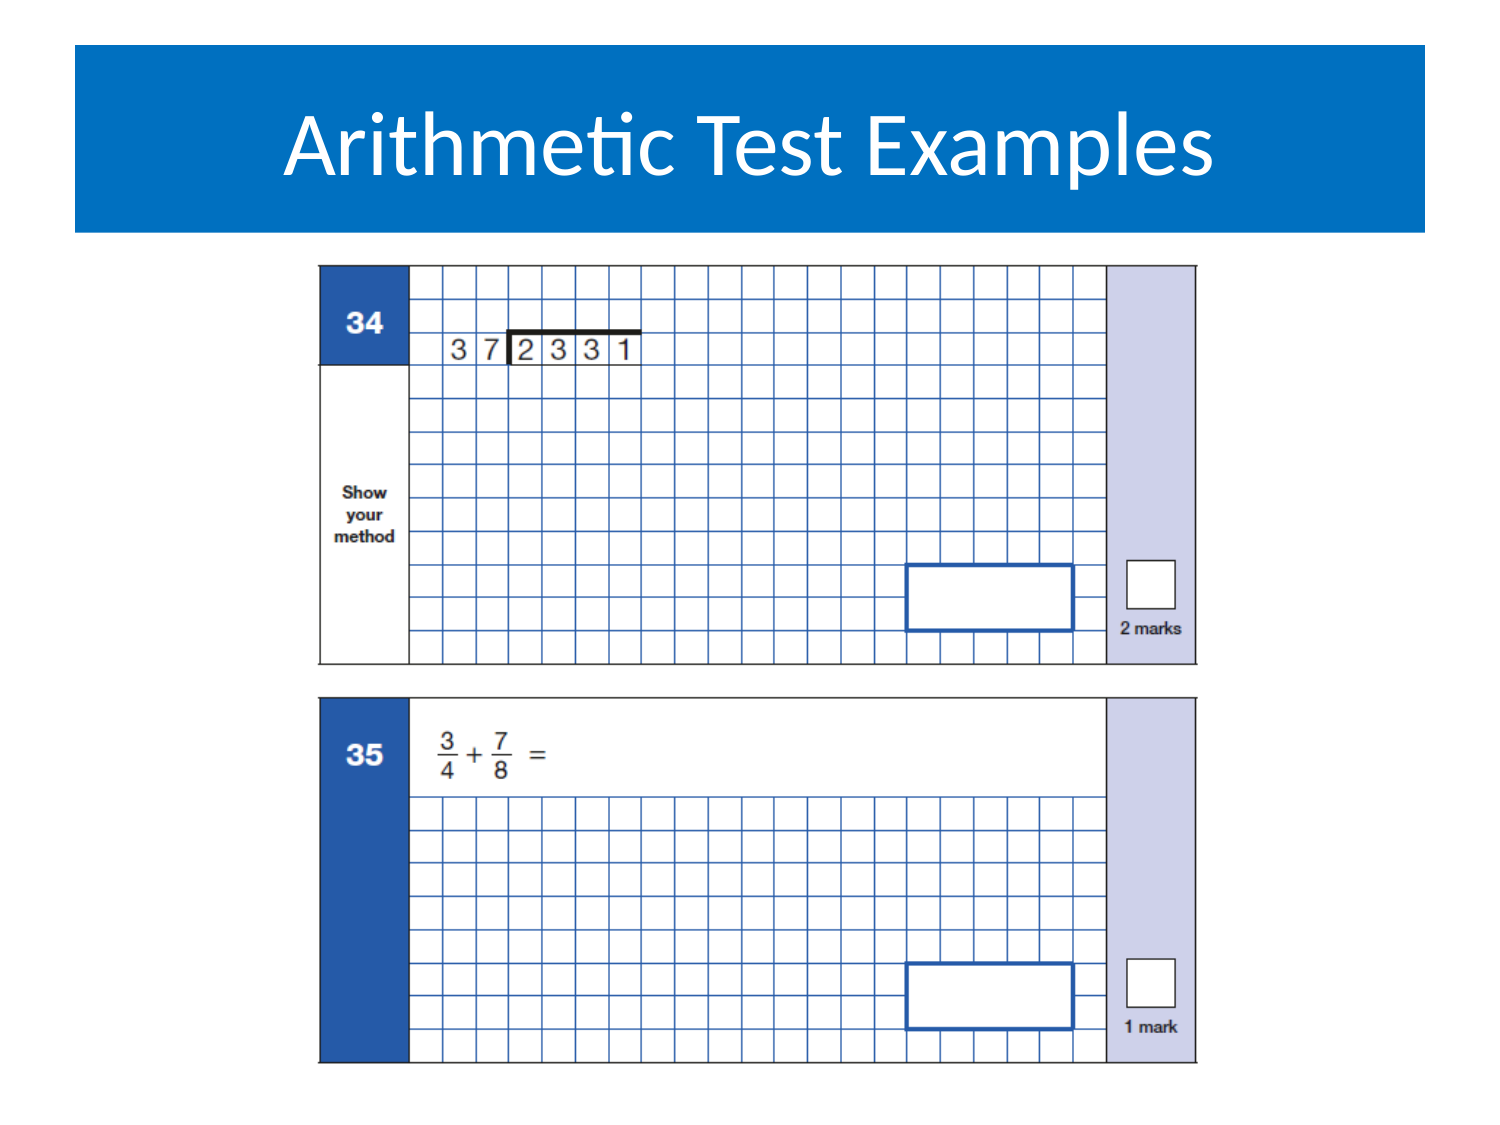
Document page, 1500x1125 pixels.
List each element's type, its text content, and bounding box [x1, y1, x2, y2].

title Arithmetic Test Examples [75, 45, 1425, 233]
picture [300, 255, 1217, 1090]
